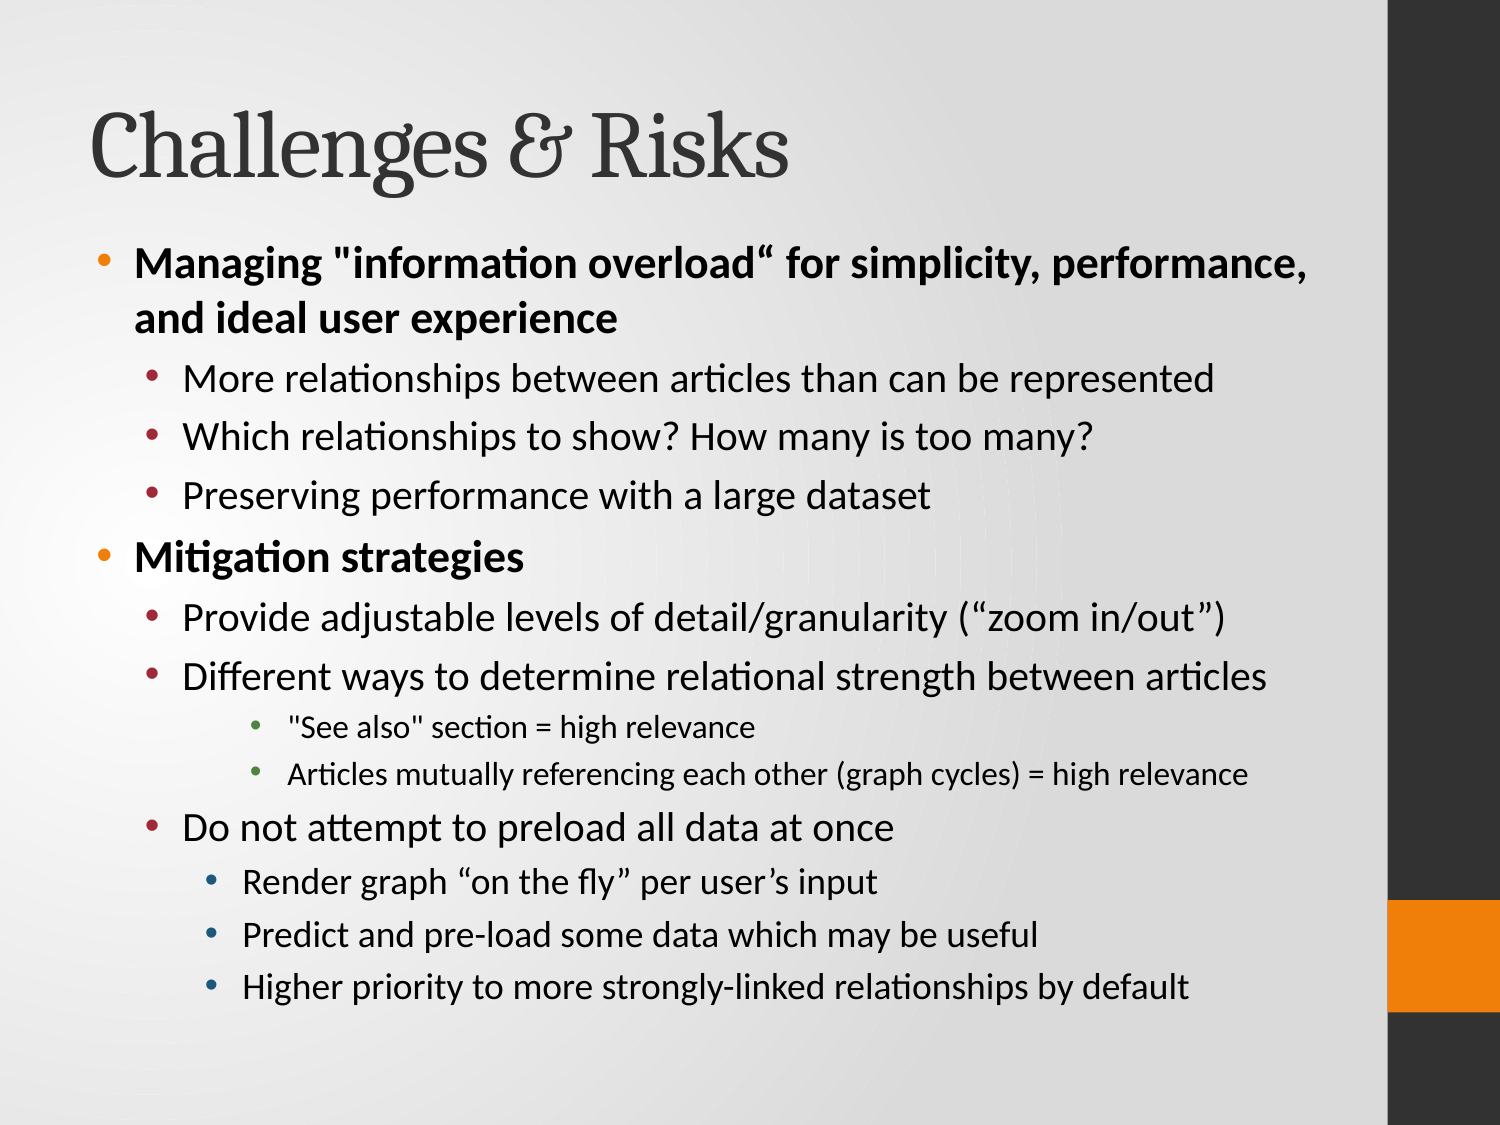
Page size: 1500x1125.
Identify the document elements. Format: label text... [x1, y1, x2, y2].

title Challenges & Risks [75, 45, 1325, 224]
list Managing "information overload“ for simplicity, performance, and ideal user experience More relationships between articles than can be represented Which relationships to show? How many is too many? Preserving performance with a large dataset Mitigation strategies Provide adjustable levels of detail/granularity (“zoom in/out”) Different ways to determine relational strength between articles "See also" section = high relevance Articles mutually referencing each other (graph cycles) = high relevance Do not attempt to preload all data at once Render graph “on the fly” per user’s input Predict and pre-load some data which may be useful Higher priority to more strongly-linked relationships by default [62, 224, 1375, 1113]
